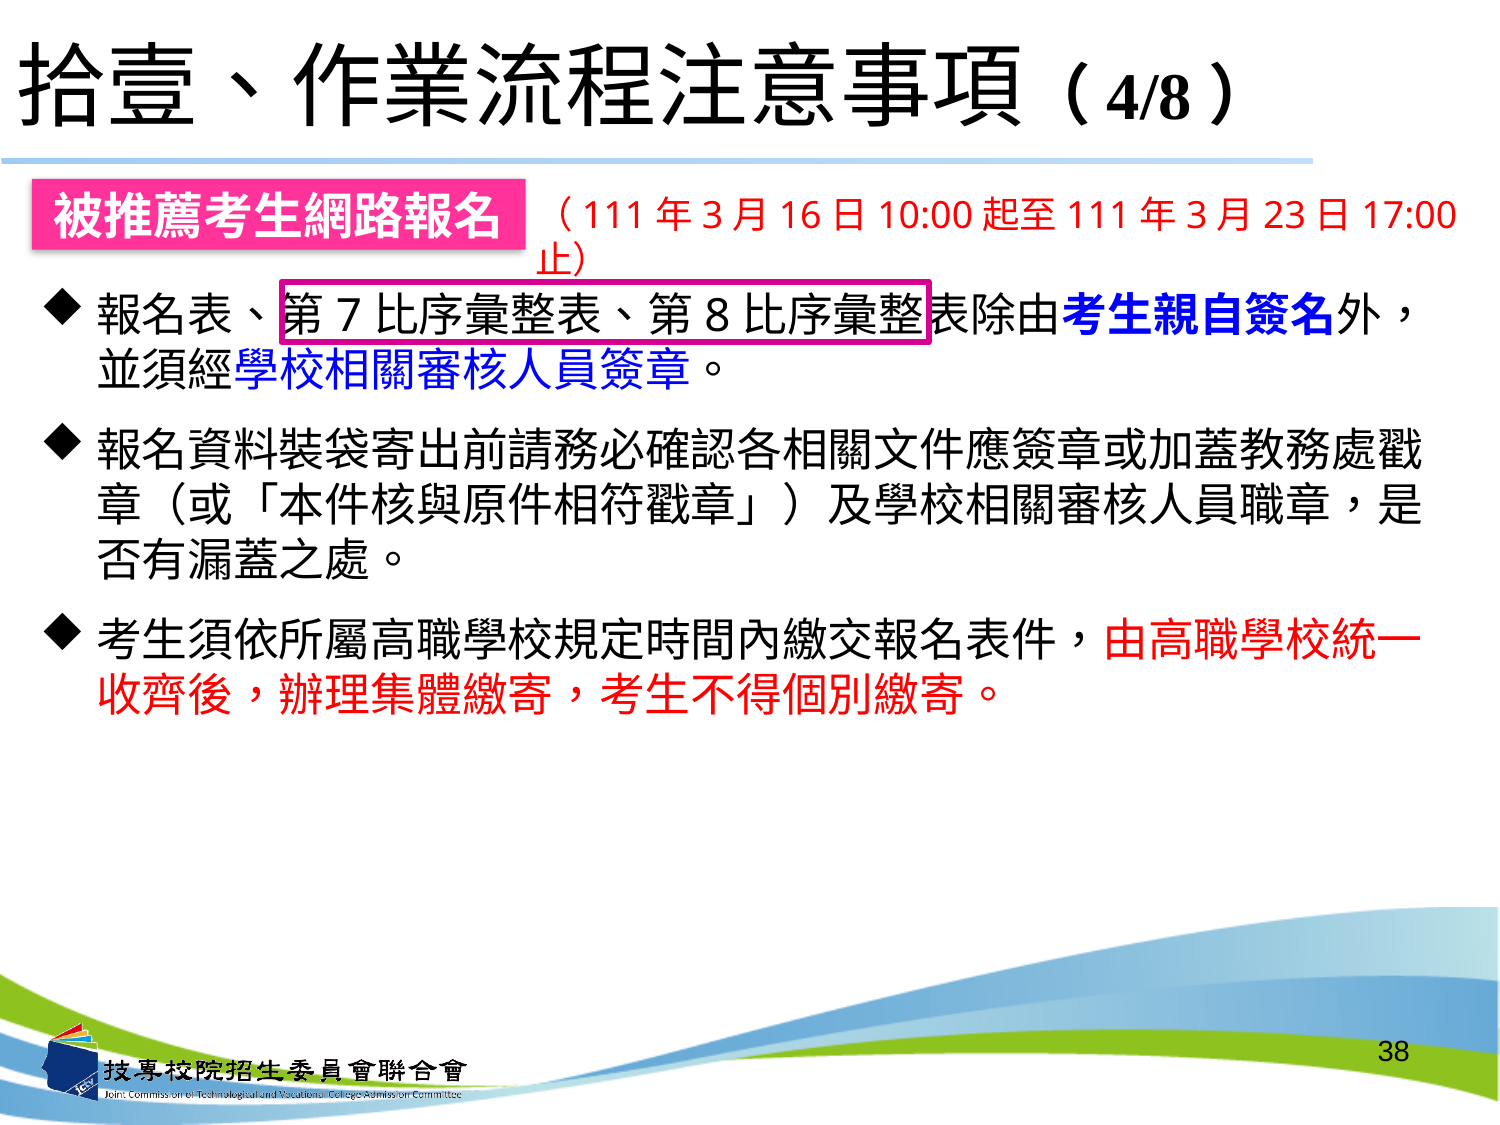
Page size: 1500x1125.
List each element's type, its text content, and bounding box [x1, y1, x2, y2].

title 拾壹、作業流程注意事項（4/8） [0, 30, 1500, 135]
slide_number 38 [1074, 1024, 1426, 1103]
text_box 被推薦考生網路報名 [31, 178, 526, 250]
text_box [281, 281, 929, 343]
picture [0, 907, 1500, 1125]
list 報名表、第7比序彙整表、第8比序彙整表除由考生親自簽名外，並須經學校相關審核人員簽章。 報名資料裝袋寄出前請務必確認各相關文件應簽章或加蓋教務處戳章（或「本件核與原件相符戳章」）及學校相關審核人員職章，是否有漏蓋之處。 考生須依所屬高職學校規定時間內繳交報名表件，由高職學校統一收齊後，辦理集體繳寄，考生不得個別繳寄。 [24, 277, 1476, 989]
text_box （111年3月16日10:00起至111年3月23日17:00止） [520, 184, 1476, 289]
